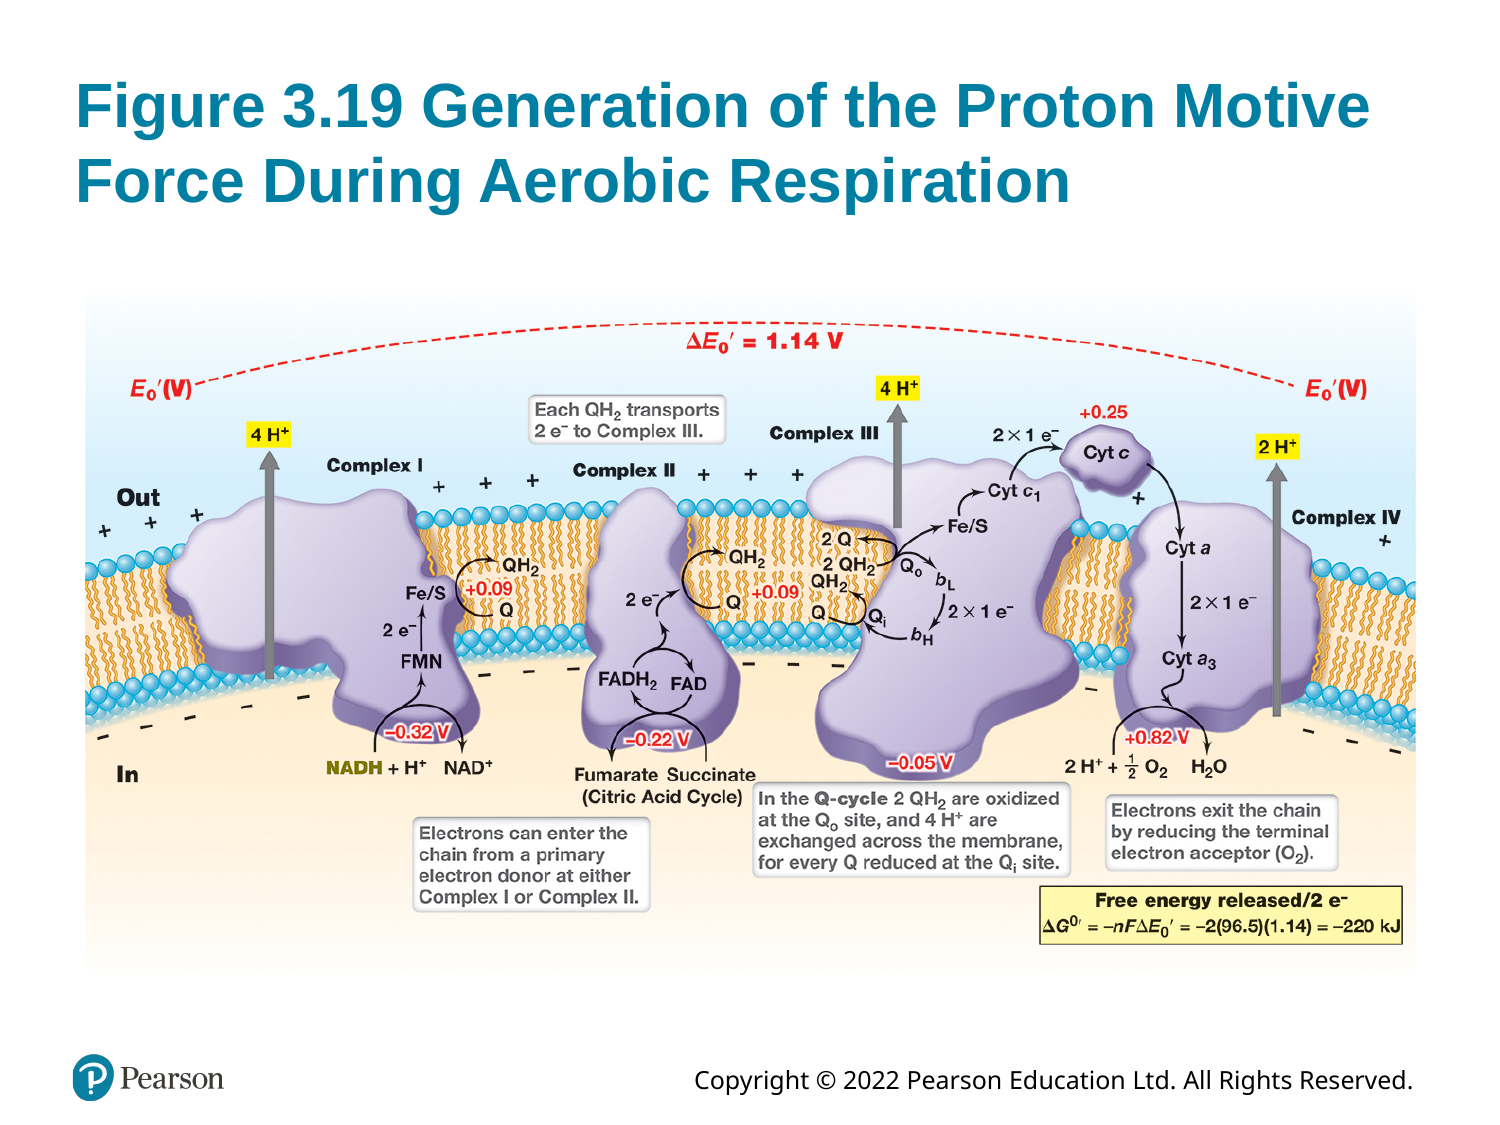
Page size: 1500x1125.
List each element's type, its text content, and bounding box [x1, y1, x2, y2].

picture [98, 1054, 224, 1101]
title Figure 3.19 Generation of the Proton Motive Force During Aerobic Respiration [75, 35, 1425, 216]
picture [82, 288, 1418, 978]
picture [72, 1087, 83, 1101]
picture [72, 1054, 88, 1070]
picture [80, 1063, 106, 1088]
